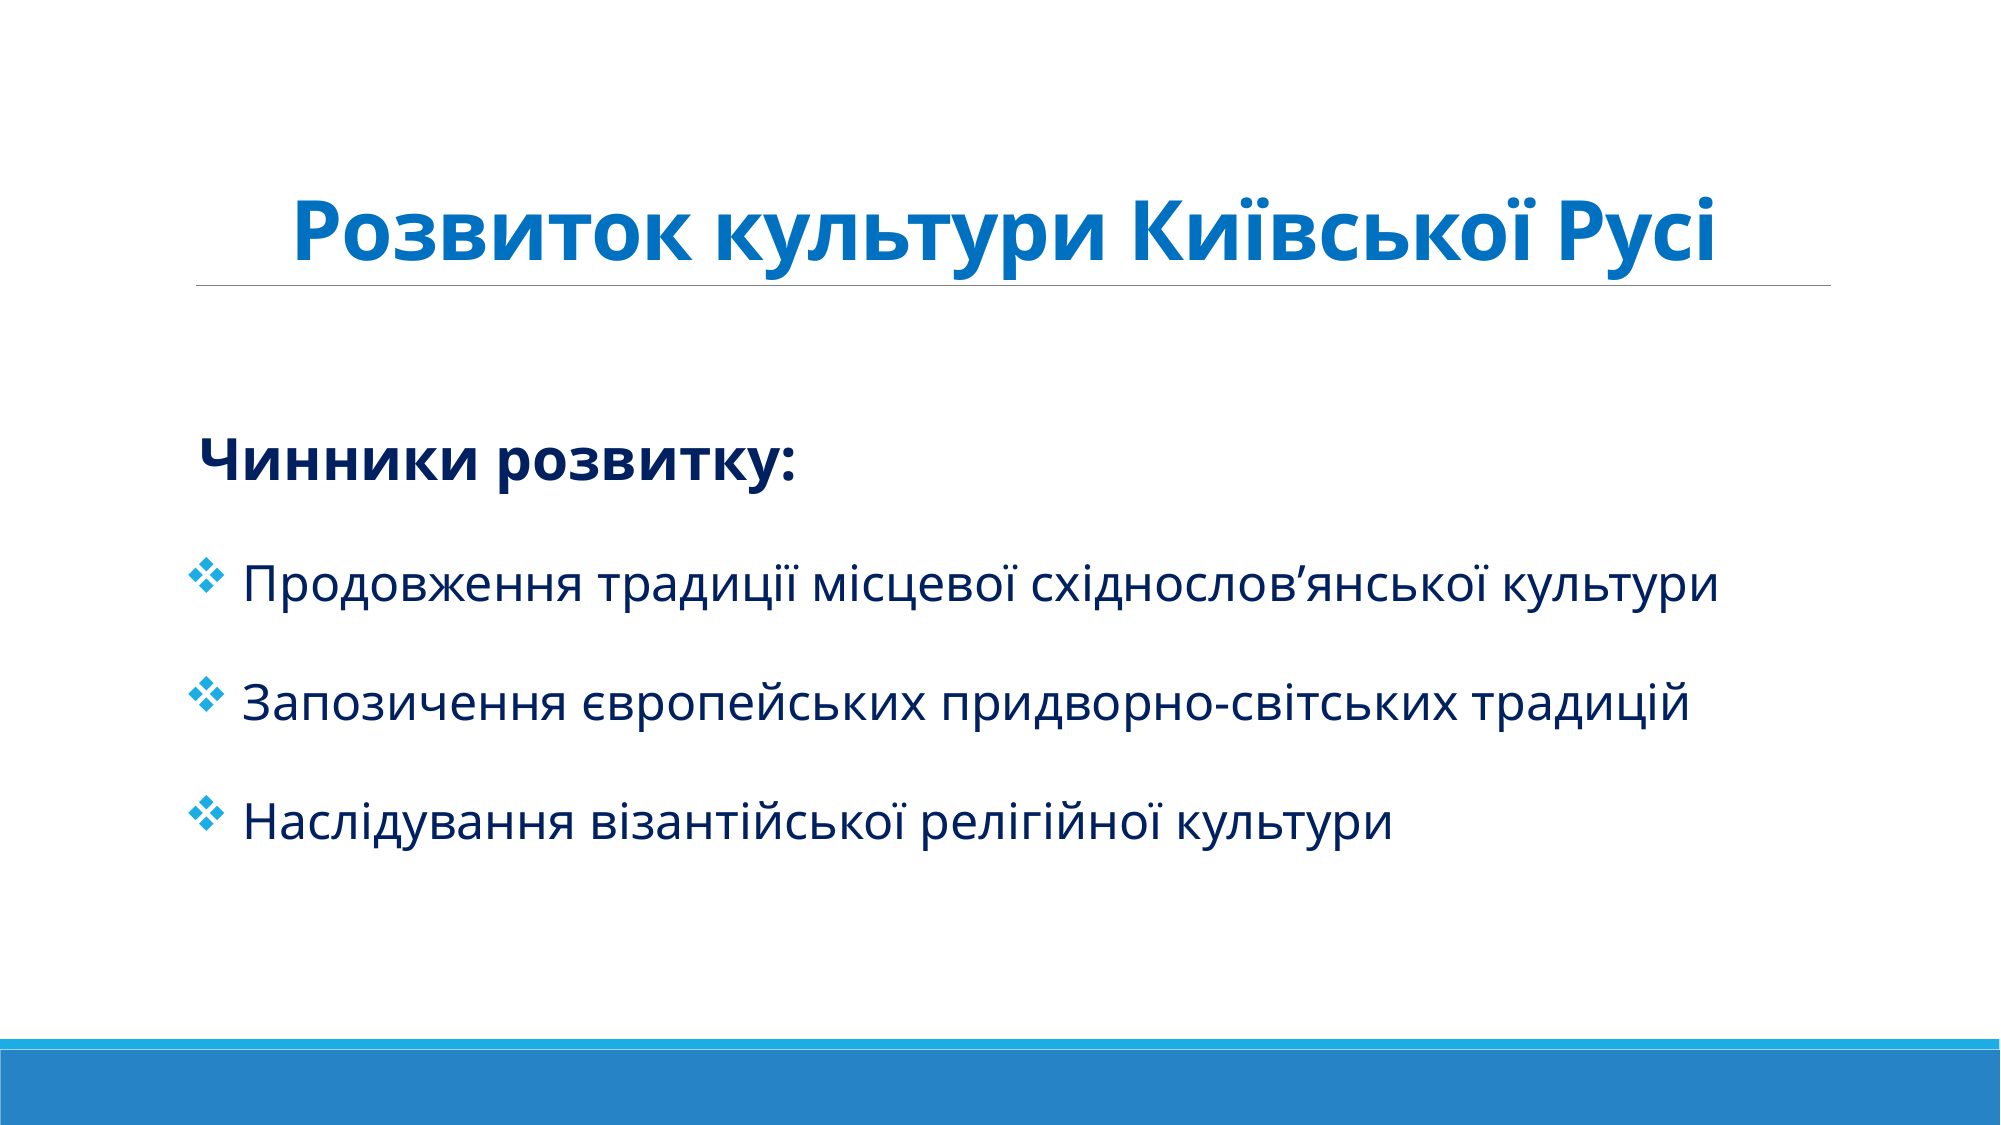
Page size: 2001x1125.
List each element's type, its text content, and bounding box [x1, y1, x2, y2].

title Розвиток культури Київської Русі [180, 47, 1830, 285]
list Чинники розвитку: Продовження традиції місцевої східнослов’янської культури Запозичення європейських придворно-світських традицій Наслідування візантійської релігійної культури [184, 379, 1823, 963]
